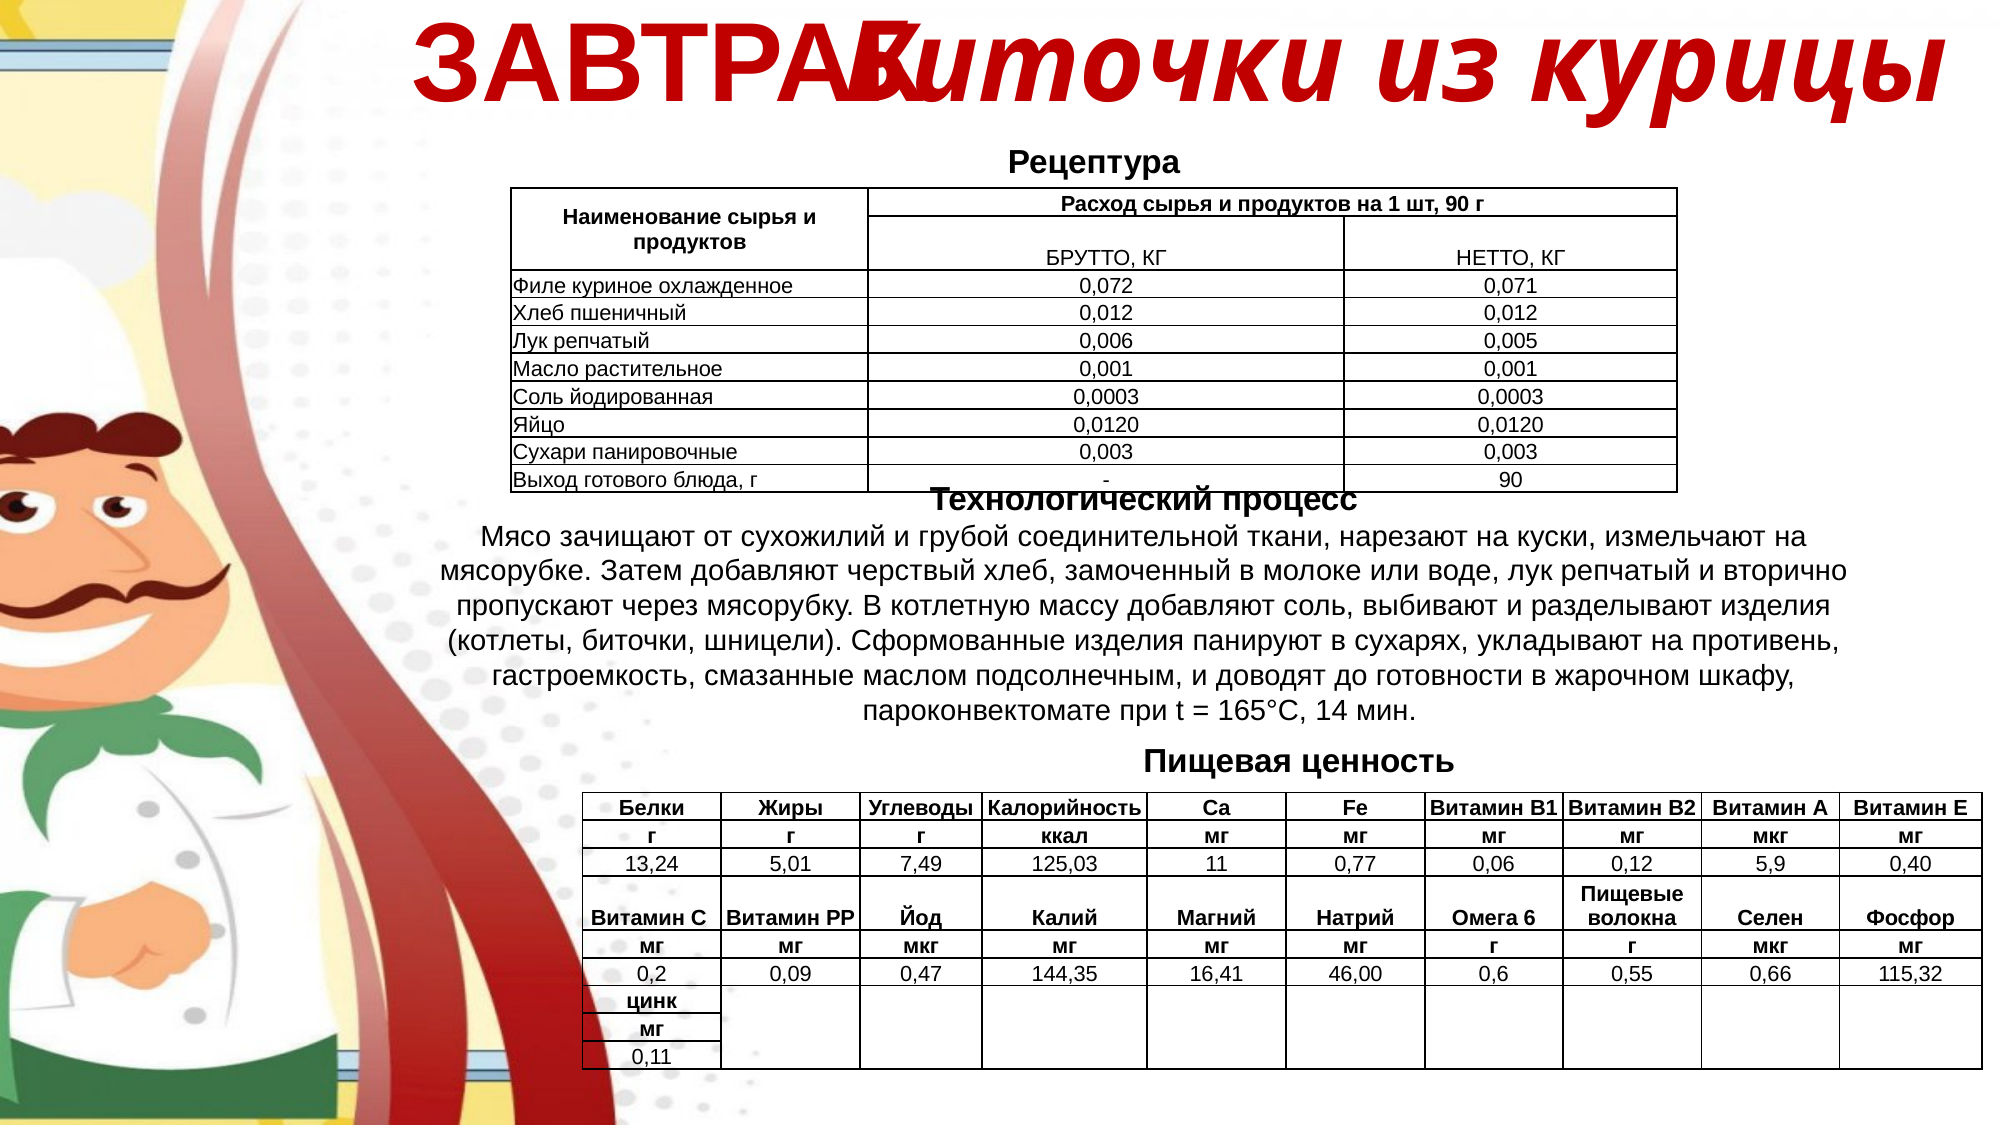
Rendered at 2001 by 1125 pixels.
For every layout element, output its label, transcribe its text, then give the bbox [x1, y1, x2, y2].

table_cell 0,072 [869, 271, 1343, 297]
table_header Жиры [722, 793, 859, 819]
text_box Рецептура [993, 132, 1196, 187]
table_header Витамин Е [1840, 793, 1981, 819]
table_cell 144,35 [983, 959, 1146, 985]
table_cell 13,24 [583, 849, 720, 875]
table_cell 5,9 [1702, 849, 1839, 875]
table_cell [722, 986, 859, 1068]
table_cell 0,003 [869, 438, 1343, 464]
table_header Наименование сырья и продуктов [512, 189, 867, 269]
text_box ЗАВТРАК [396, 0, 940, 132]
table_cell 0,66 [1702, 959, 1839, 985]
table_cell 11 [1148, 849, 1285, 875]
table_cell 0,0003 [1345, 382, 1676, 408]
table_cell цинк [583, 986, 720, 1012]
table_cell 0,001 [1345, 354, 1676, 380]
table_cell [983, 986, 1146, 1068]
table_cell мг [1840, 931, 1981, 957]
table_cell 7,49 [861, 849, 981, 875]
text_box Биточки из курицы [940, 0, 1964, 132]
table_cell мг [1287, 931, 1424, 957]
table_cell мкг [1702, 931, 1839, 957]
table_cell [1148, 986, 1285, 1068]
table_cell мг [722, 931, 859, 957]
table_cell [1840, 986, 1981, 1068]
table_cell НЕТТО, КГ [1345, 217, 1676, 269]
table_cell мг [583, 1014, 720, 1040]
table_cell 5,01 [722, 849, 859, 875]
table_cell - [869, 465, 1343, 469]
table_cell Витамин С [583, 877, 720, 929]
table_cell г [583, 821, 720, 847]
table_cell г [722, 821, 859, 847]
table_header Углеводы [861, 793, 981, 819]
table_cell 0,071 [1345, 271, 1676, 297]
table_cell г [1426, 931, 1562, 957]
table_cell Омега 6 [1426, 877, 1562, 929]
table_cell 0,77 [1287, 849, 1424, 875]
table_cell мг [583, 931, 720, 957]
table_header Белки [583, 793, 720, 819]
table_header Расход сырья и продуктов на 1 шт, 90 г [869, 189, 1676, 215]
table_cell 0,12 [1564, 849, 1701, 875]
table_cell мг [1148, 931, 1285, 957]
table_cell Хлеб пшеничный [512, 298, 867, 325]
table_cell мкг [861, 931, 981, 957]
table_cell Калий [983, 877, 1146, 929]
table_cell 0,40 [1840, 849, 1981, 875]
table_cell Магний [1148, 877, 1285, 929]
table_cell мкг [1702, 821, 1839, 847]
table_header Калорийность [983, 793, 1146, 819]
table_cell Витамин РР [722, 877, 859, 929]
picture [0, 0, 2001, 1125]
text_box Пищевая ценность [1128, 732, 1471, 787]
table_cell 0,6 [1426, 959, 1562, 985]
table_cell Сухари панировочные [512, 438, 867, 464]
table_cell ккал [983, 821, 1146, 847]
table_header Витамин B1 [1426, 793, 1562, 819]
table_cell Выход готового блюда, г [512, 465, 867, 469]
table_cell мг [1287, 821, 1424, 847]
table_cell 0,47 [861, 959, 981, 985]
table_cell Пищевые волокна [1564, 877, 1701, 929]
table_cell 0,0120 [1345, 410, 1676, 436]
table_cell мг [983, 931, 1146, 957]
table_cell 0,006 [869, 326, 1343, 352]
table_cell 0,09 [722, 959, 859, 985]
table_cell мг [1564, 821, 1701, 847]
table_cell Филе куриное охлажденное [512, 271, 867, 297]
table_cell 125,03 [983, 849, 1146, 875]
table_cell 46,00 [1287, 959, 1424, 985]
table_cell 0,003 [1345, 438, 1676, 464]
table_cell г [861, 821, 981, 847]
table_cell 0,012 [869, 298, 1343, 325]
table_cell 0,06 [1426, 849, 1562, 875]
table_cell 0,001 [869, 354, 1343, 380]
table_cell мг [1426, 821, 1562, 847]
table_cell мг [1840, 821, 1981, 847]
table_cell Йод [861, 877, 981, 929]
table_header Витамин B2 [1564, 793, 1701, 819]
table_cell [861, 986, 981, 1068]
table_cell 90 [1345, 465, 1676, 469]
table_cell Лук репчатый [512, 326, 867, 352]
table_cell 0,55 [1564, 959, 1701, 985]
table_cell Яйцо [512, 410, 867, 436]
table_cell 0,005 [1345, 326, 1676, 352]
table_cell [1426, 986, 1562, 1068]
table_cell Селен [1702, 877, 1839, 929]
table_cell Соль йодированная [512, 382, 867, 408]
table_cell [1287, 986, 1424, 1068]
table_cell мг [1148, 821, 1285, 847]
table_cell 0,2 [583, 959, 720, 985]
text_box Технологический процесс Мясо зачищают от сухожилий и грубой соединительной ткани, нарезают на куски, измельчают на мясорубке. Затем добавляют черствый хлеб, замоченный в молоке или воде, лук репчатый и вторично пропускают через мясорубку. В котлетную массу добавляют соль, выбивают и разделывают изделия (котлеты, биточки, шницели). Сформованные изделия панируют в сухарях, укладывают на противень, гастроемкость, смазанные маслом подсолнечным, и доводят до готовности в жарочном шкафу, пароконвектомате при t = 165°С, 14 мин. [411, 469, 1877, 734]
table_cell 115,32 [1840, 959, 1981, 985]
table_cell Фосфор [1840, 877, 1981, 929]
table_cell г [1564, 931, 1701, 957]
table_cell [1564, 986, 1701, 1068]
table_cell Масло растительное [512, 354, 867, 380]
table_cell БРУТТО, КГ [869, 217, 1343, 269]
table_cell 0,0120 [869, 410, 1343, 436]
table_cell 0,0003 [869, 382, 1343, 408]
table_cell Натрий [1287, 877, 1424, 929]
table_header Fe [1287, 793, 1424, 819]
table_header Витамин А [1702, 793, 1839, 819]
table_header Ca [1148, 793, 1285, 819]
table_cell 0,012 [1345, 298, 1676, 325]
table_cell [1702, 986, 1839, 1068]
table_cell 0,11 [583, 1042, 720, 1068]
table_cell 16,41 [1148, 959, 1285, 985]
